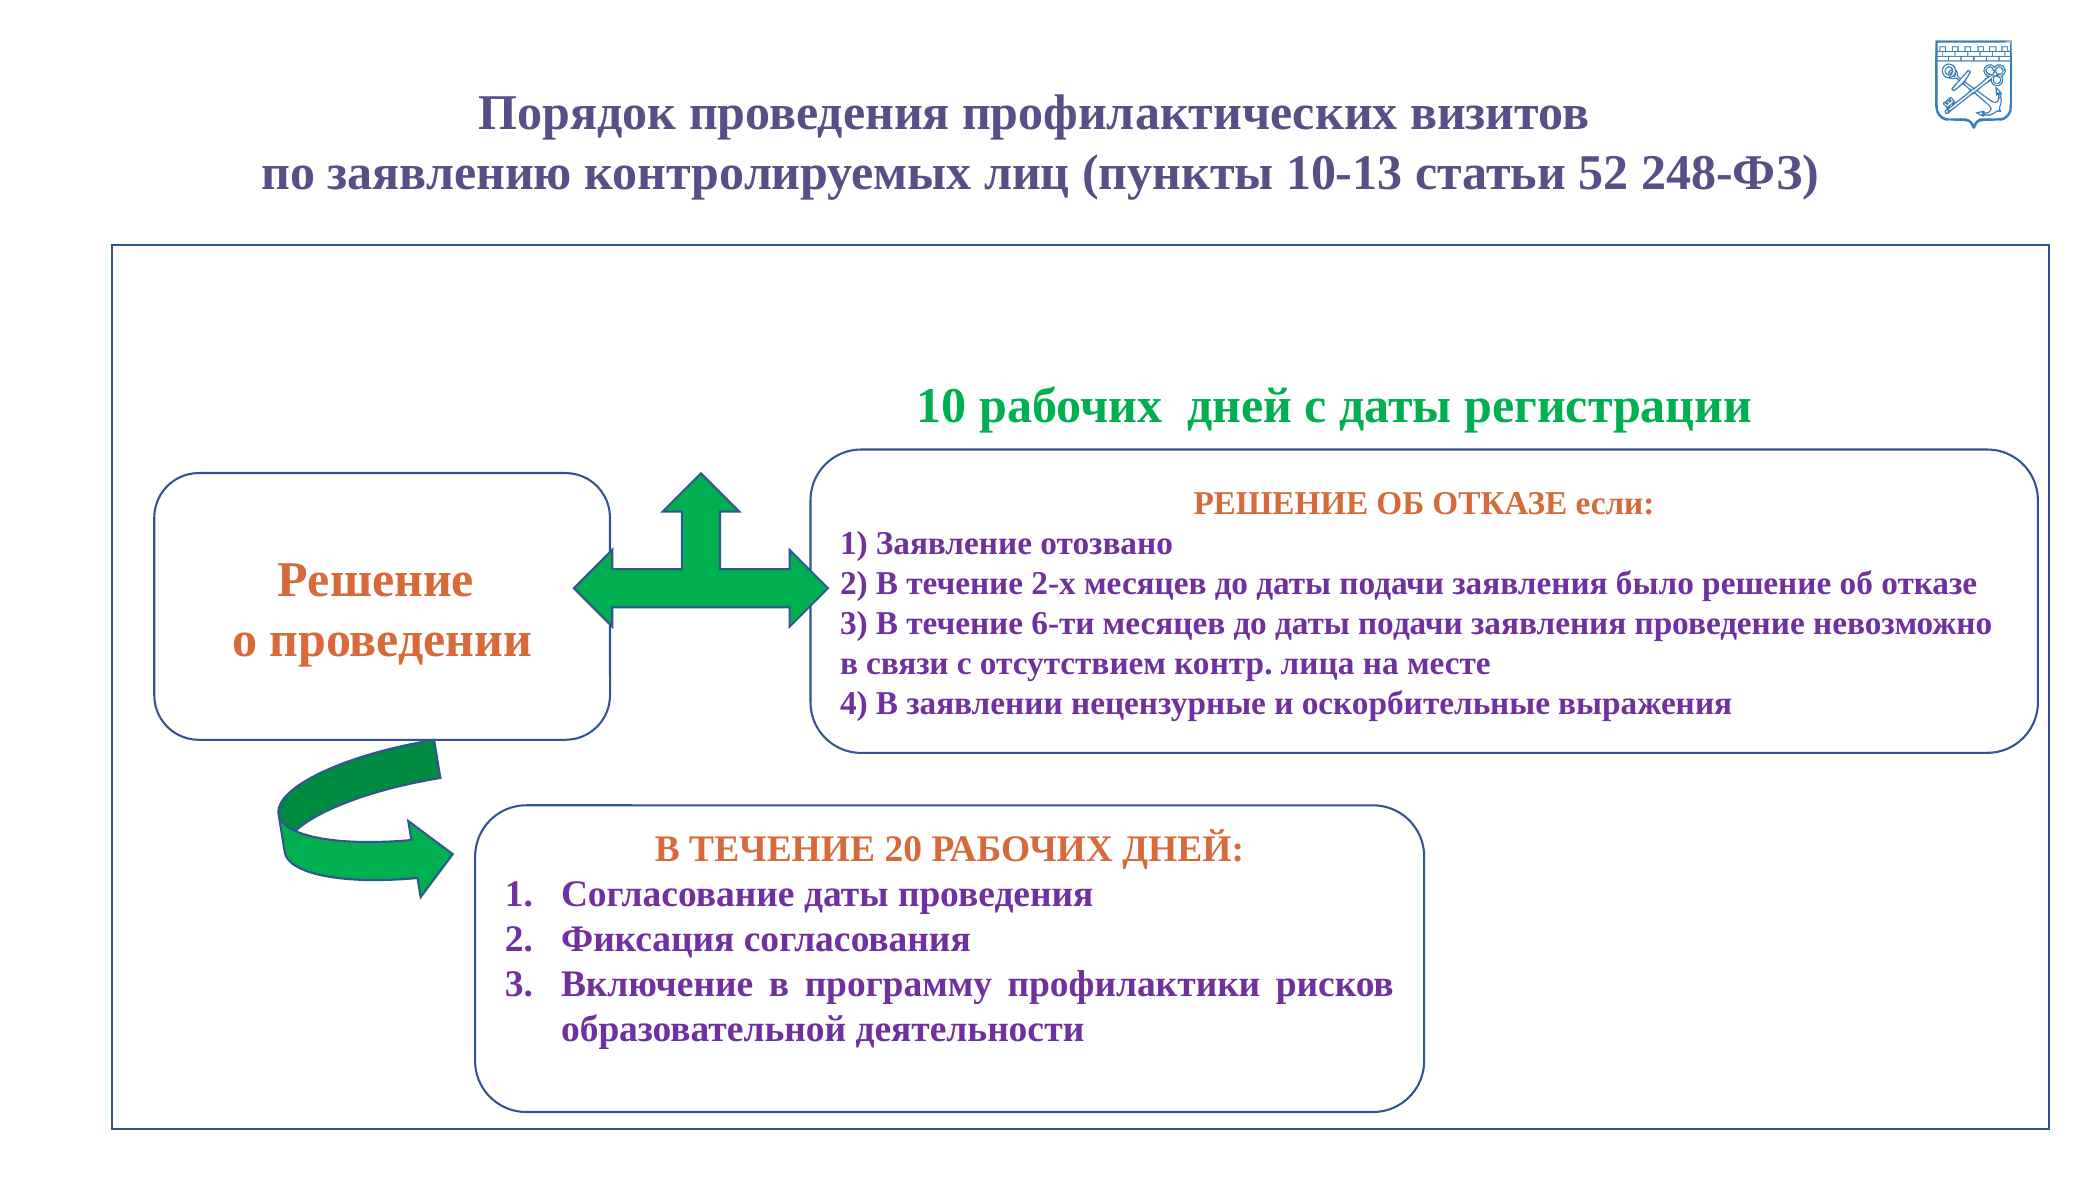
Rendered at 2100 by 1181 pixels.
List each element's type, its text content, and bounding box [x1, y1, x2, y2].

text_box [572, 471, 830, 630]
text_box [277, 738, 455, 900]
text_box Решение о проведении [153, 471, 612, 741]
picture [1935, 40, 2012, 129]
text_box 1. Поступление заявления от контролируемого лица в контрольный (надзорный) орган 2. Рассмотрение заявления – рассмот10 рабочих дней с даты регистрации [111, 244, 2050, 1130]
text_box В ТЕЧЕНИЕ 20 РАБОЧИХ ДНЕЙ: Согласование даты проведения Фиксация согласования Включение в программу профилактики рисков образовательной деятельности [474, 804, 1426, 1114]
text_box Порядок проведения профилактических визитов по заявлению контролируемых лиц (пункты 10-13 статьи 52 248-ФЗ) [173, 71, 1908, 207]
text_box РЕШЕНИЕ ОБ ОТКАЗЕ если: 1) Заявление отозвано 2) В течение 2-х месяцев до даты подачи заявления было решение об отказе 3) В течение 6-ти месяцев до даты подачи заявления проведение невозможно в связи с отсутствием контр. лица на месте 4) В заявлении нецензурные и оскорбительные выражения [809, 448, 2039, 754]
text_box [1907, 16, 2050, 157]
